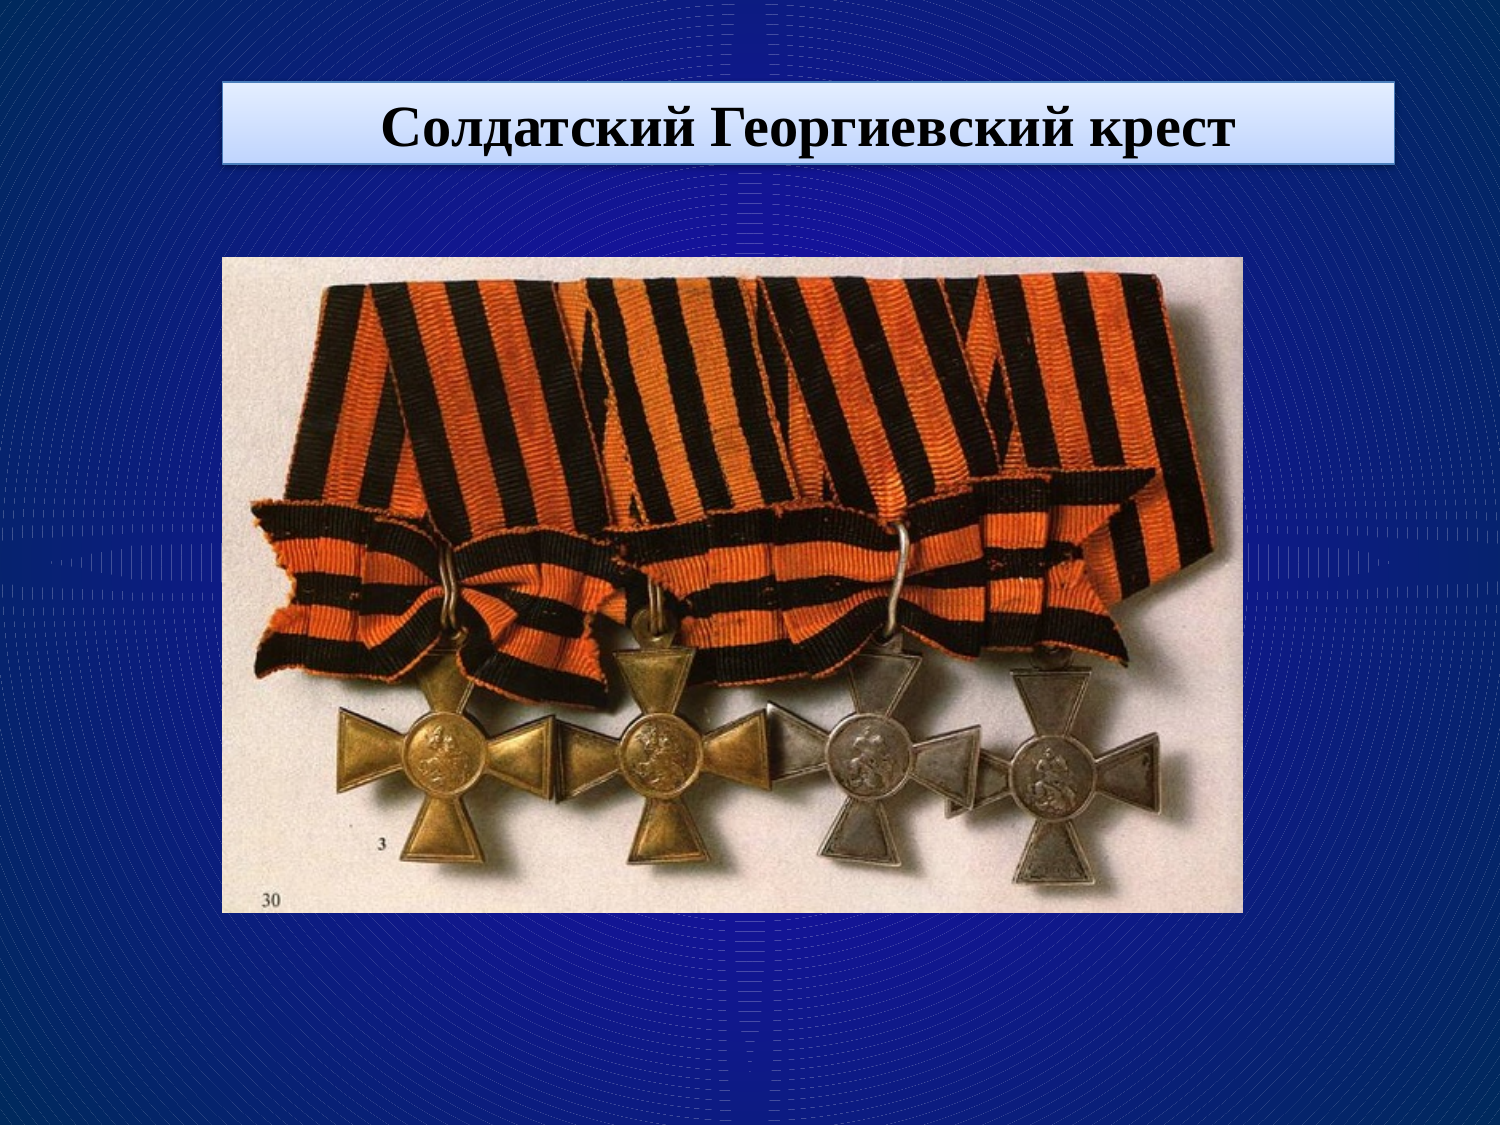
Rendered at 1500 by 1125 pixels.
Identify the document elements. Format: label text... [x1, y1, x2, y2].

text_box [760, 924, 1467, 1092]
picture [222, 257, 1243, 913]
text_box Солдатский Георгиевский крест [222, 81, 1395, 165]
